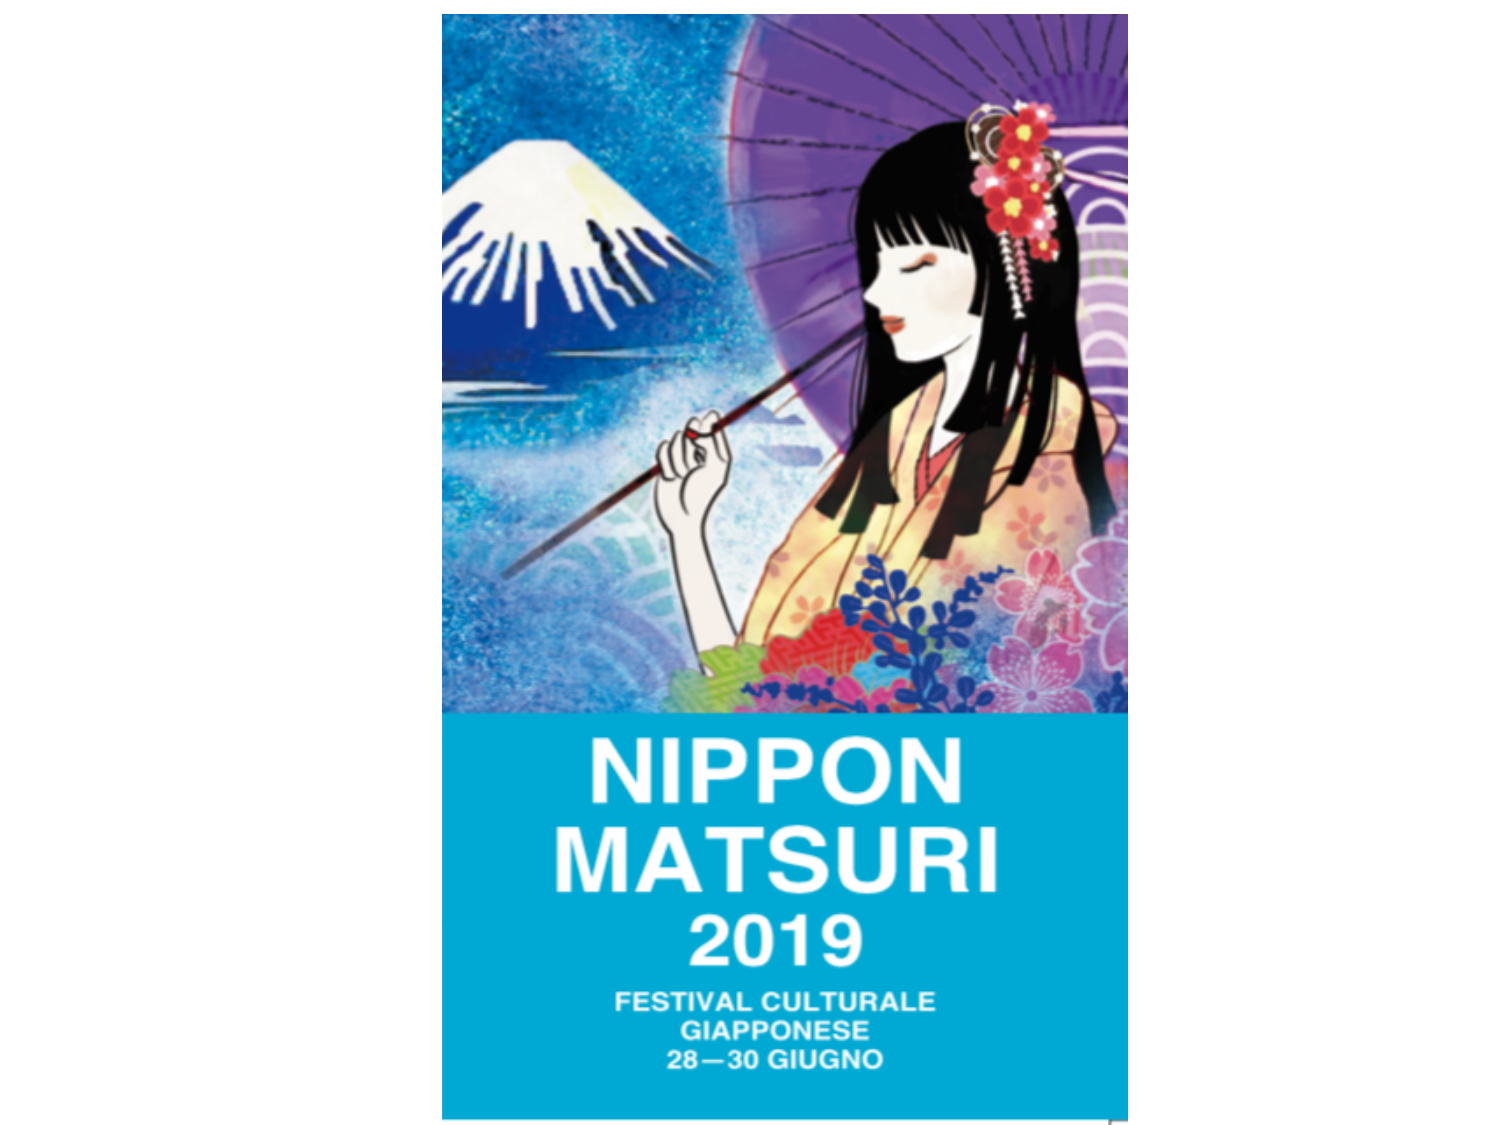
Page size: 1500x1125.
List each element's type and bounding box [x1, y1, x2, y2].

list [442, 13, 1129, 1125]
